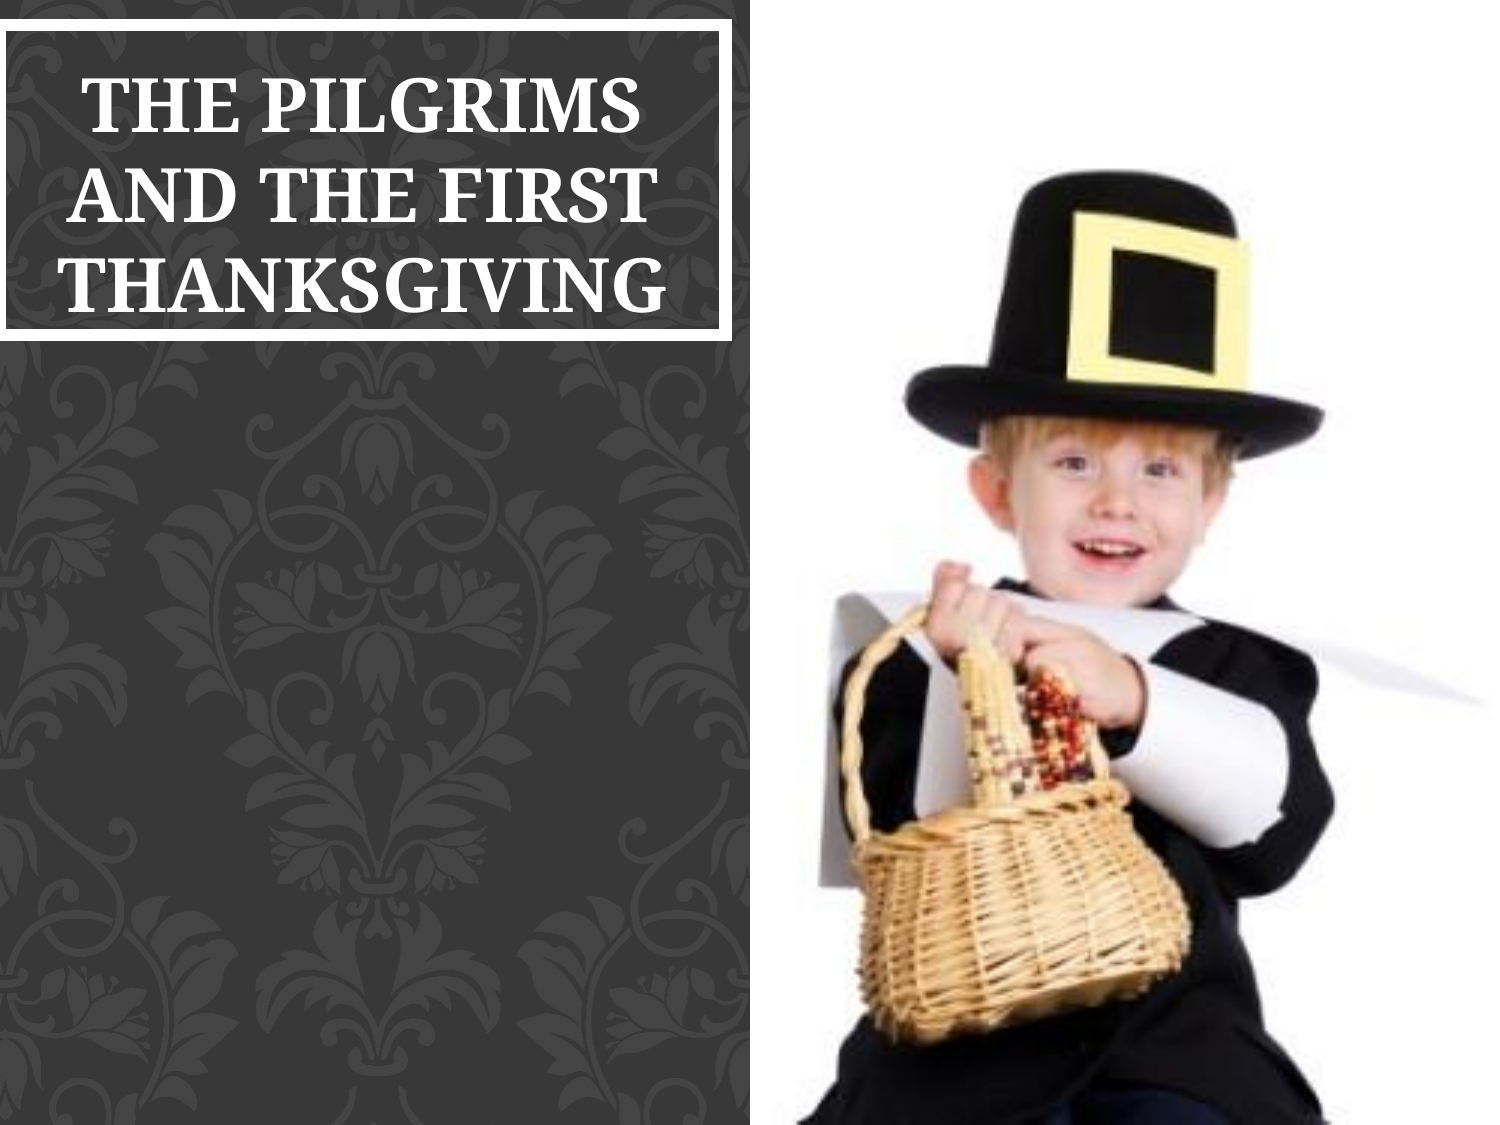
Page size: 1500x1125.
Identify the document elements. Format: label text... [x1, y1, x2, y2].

title The Pilgrims and the First Thanksgiving [0, 19, 732, 341]
picture [749, 0, 1500, 1125]
